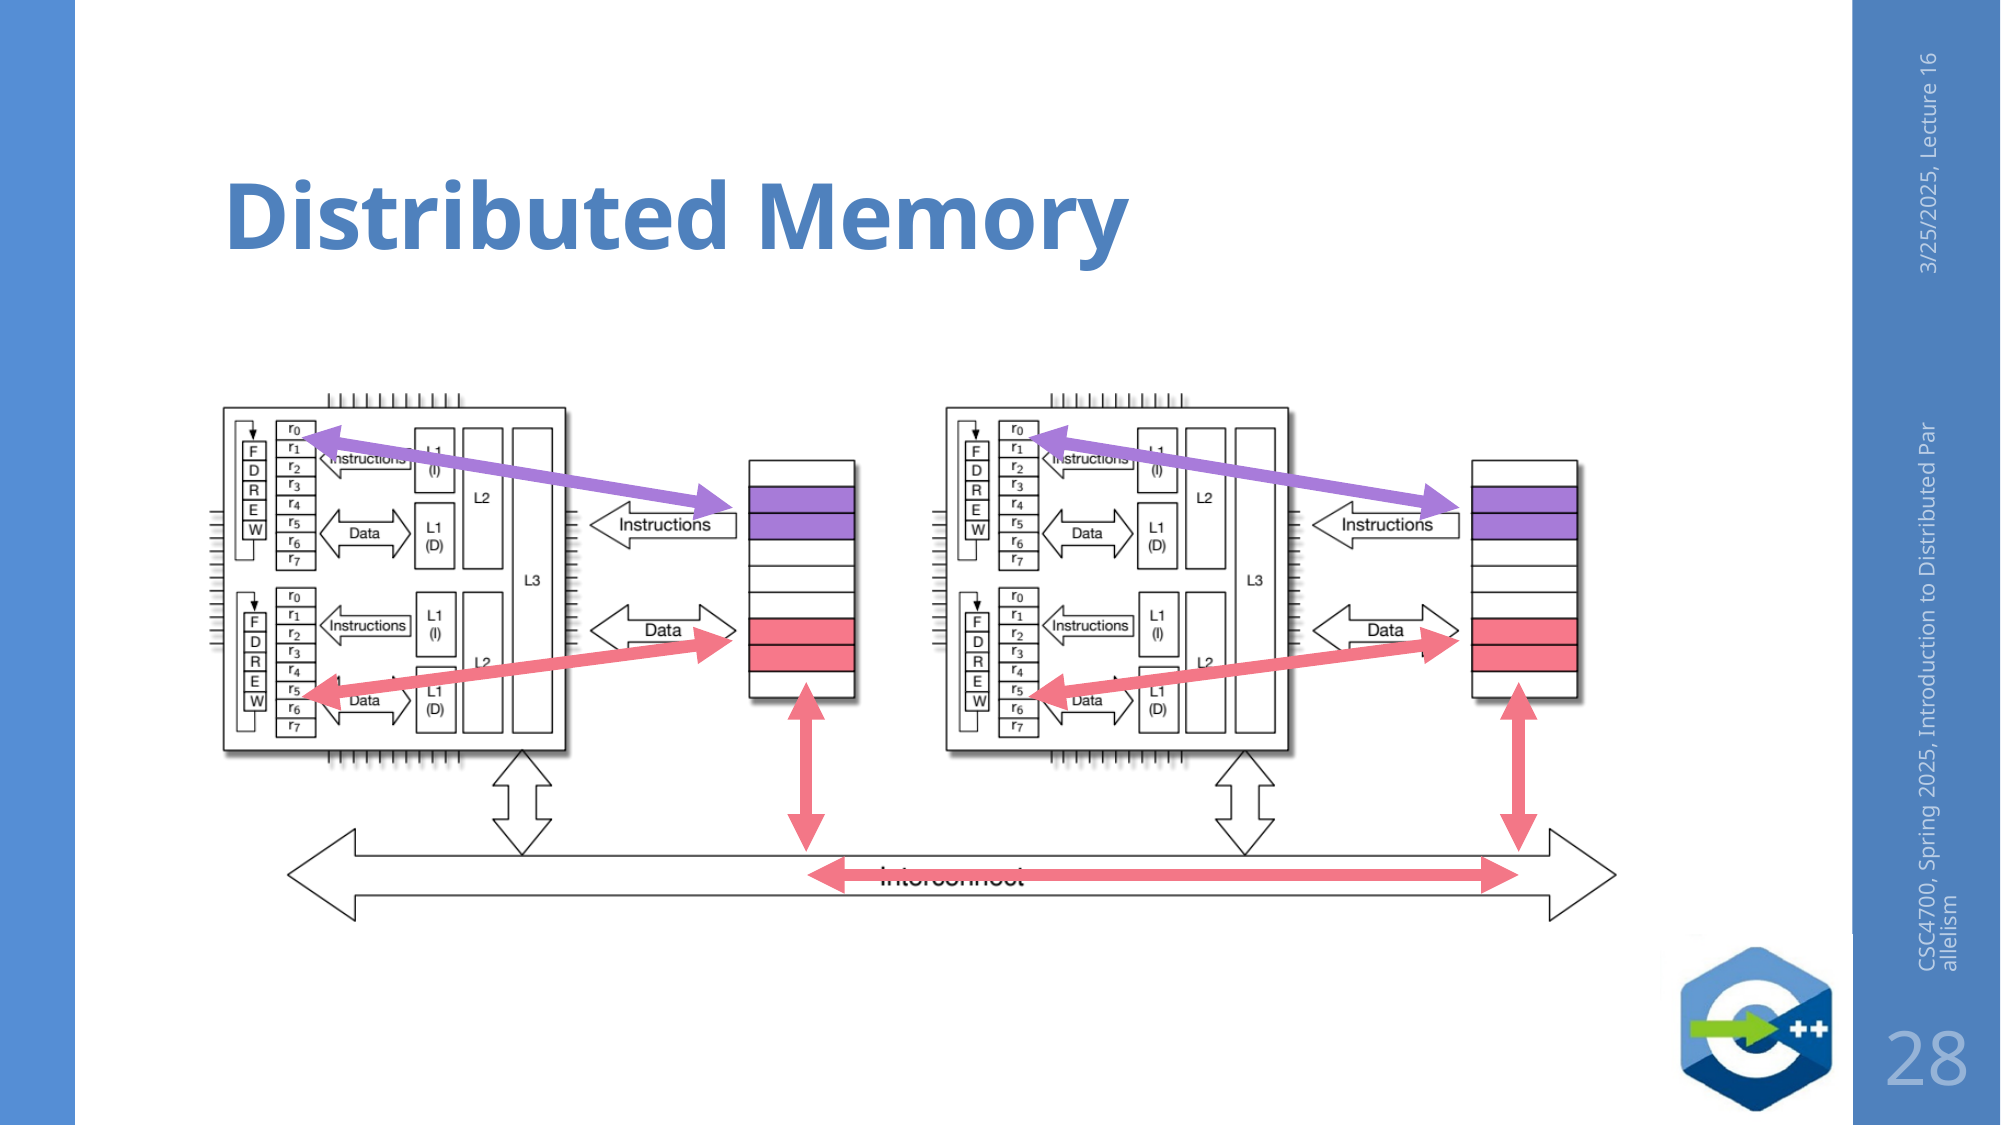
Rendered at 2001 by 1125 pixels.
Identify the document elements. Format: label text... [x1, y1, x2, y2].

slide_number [1897, 37, 1958, 351]
footer CSC4700, Spring 2025, Introduction to Distributed Parallelism [1897, 400, 1958, 988]
slide_number 28 [1852, 1012, 2000, 1110]
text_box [1028, 640, 1460, 697]
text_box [301, 437, 734, 509]
picture [1660, 934, 1853, 1125]
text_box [301, 640, 734, 697]
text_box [1028, 437, 1460, 509]
title Distributed Memory [206, 48, 1797, 278]
picture [206, 391, 1618, 923]
